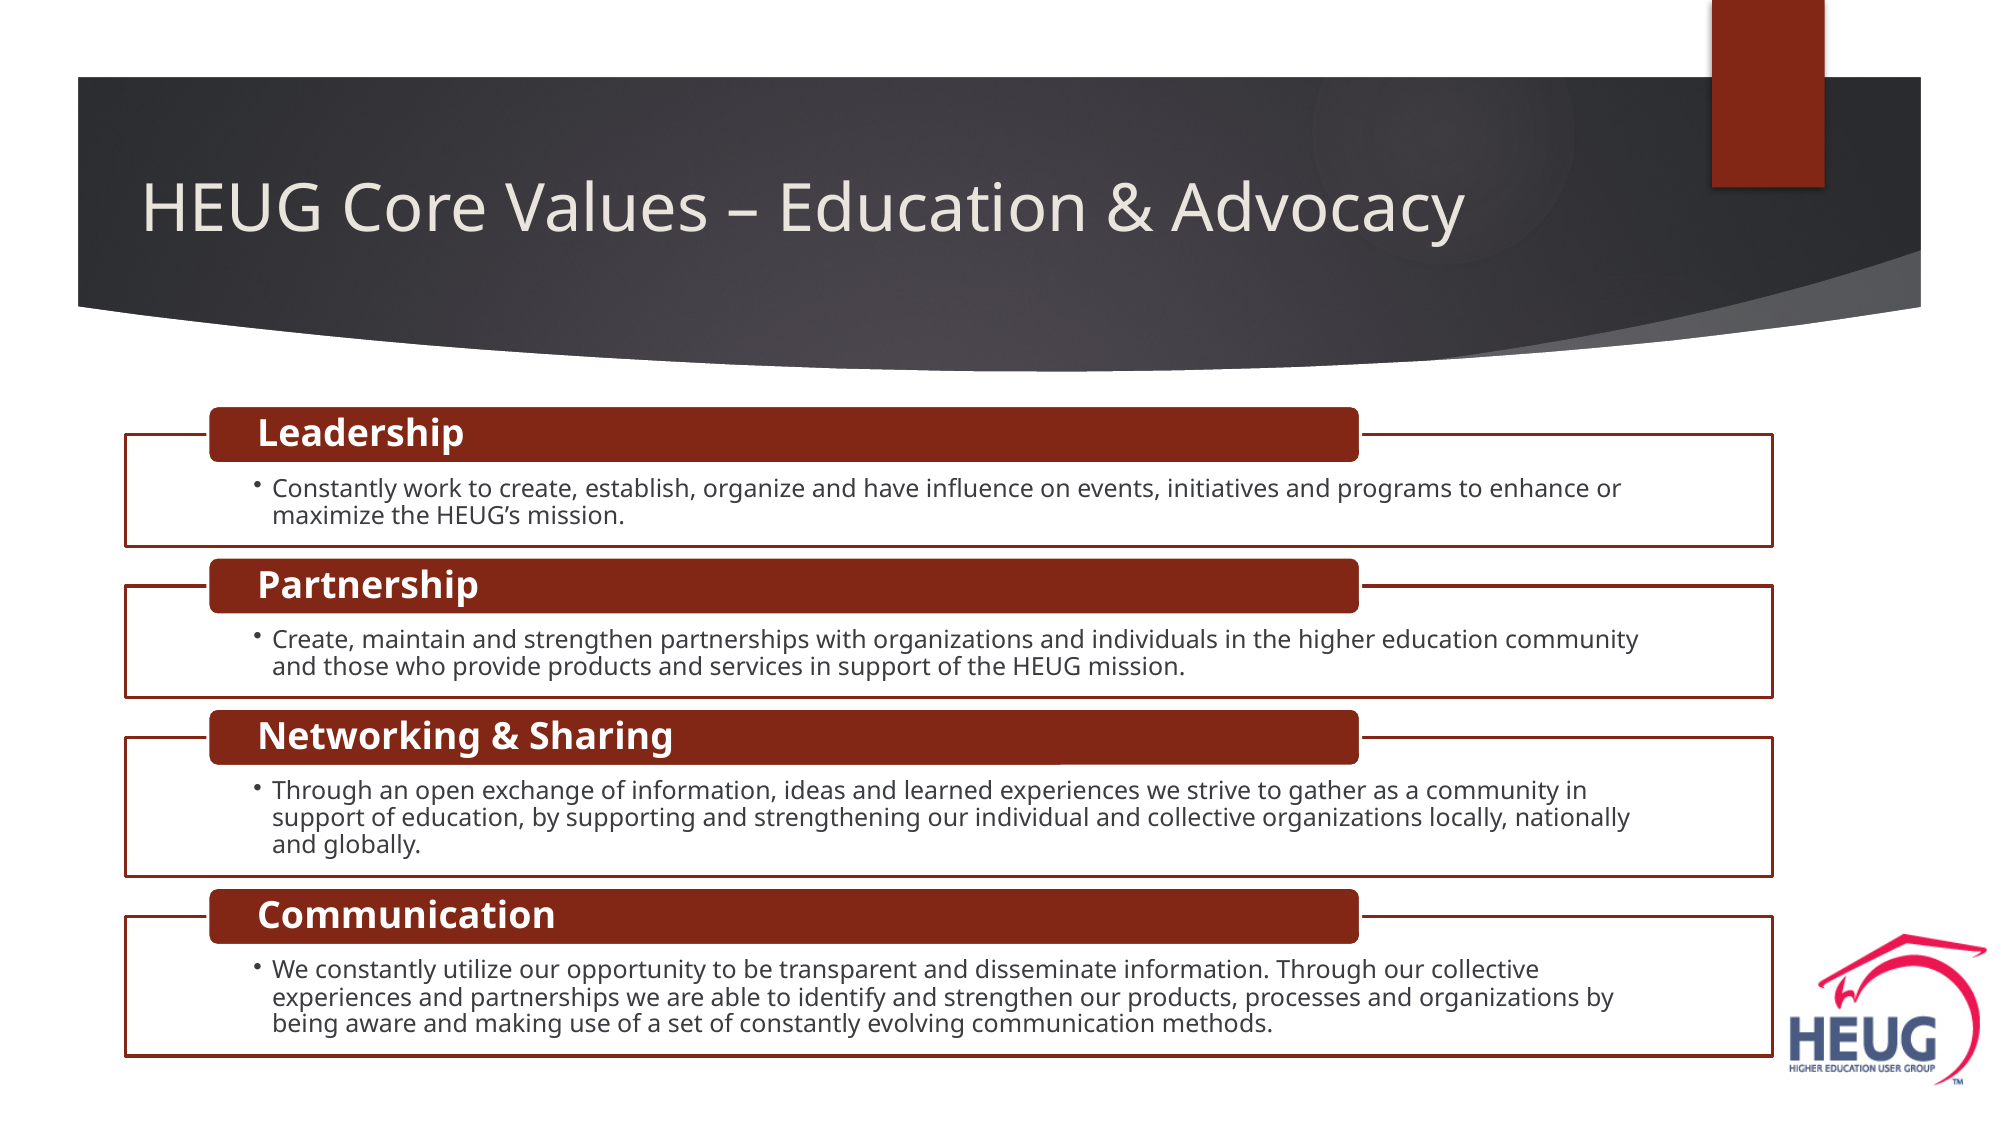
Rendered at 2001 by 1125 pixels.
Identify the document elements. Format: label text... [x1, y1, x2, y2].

title HEUG Core Values – Education & Advocacy [125, 122, 1748, 287]
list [125, 402, 1773, 1060]
picture [1771, 899, 1998, 1125]
